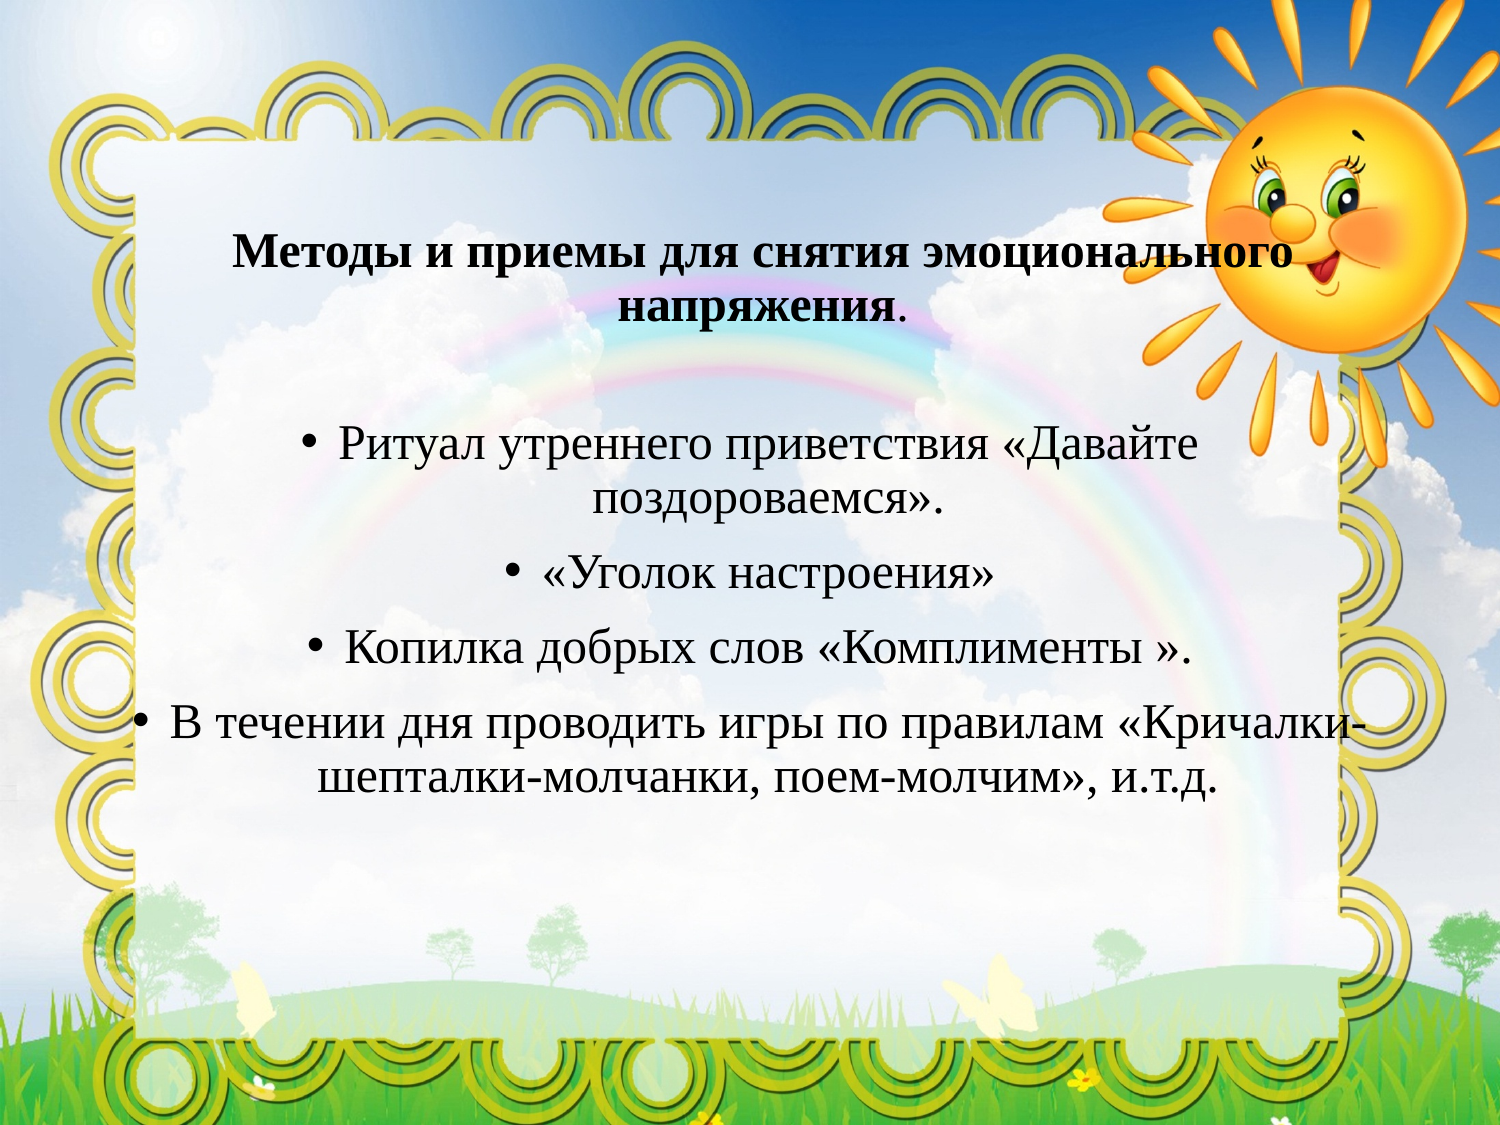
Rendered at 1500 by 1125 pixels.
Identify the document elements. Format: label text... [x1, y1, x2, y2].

list Ритуал утреннего приветствия «Давайте поздороваемся». «Уголок настроения» Копилка добрых слов «Комплименты ». В течении дня проводить игры по правилам «Кричалки-шепталки-молчанки, поем-молчим», и.т.д. [103, 408, 1397, 1014]
picture [0, 0, 1500, 1125]
title Методы и приемы для снятия эмоционального напряжения. [194, 195, 1332, 362]
